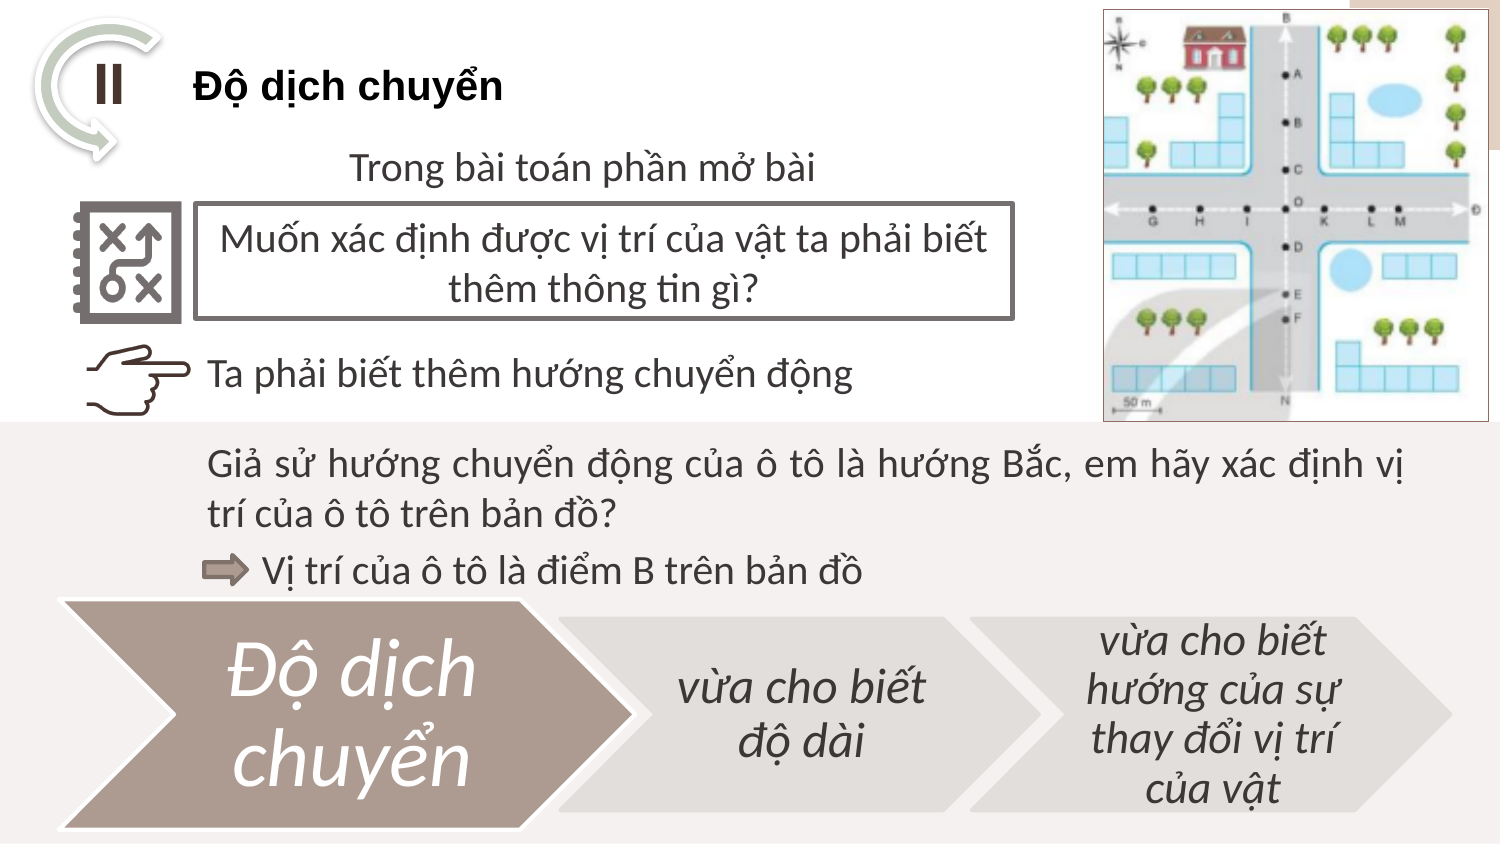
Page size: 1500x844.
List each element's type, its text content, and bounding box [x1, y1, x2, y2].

text_box Vị trí của ô tô là điểm B trên bản đồ [247, 535, 903, 601]
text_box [79, 321, 969, 438]
text_box Giả sử hướng chuyển động của ô tô là hướng Bắc, em hãy xác định vị trí của ô tô trên bản đồ? [192, 428, 1420, 543]
text_box Muốn xác định được vị trí của vật ta phải biết thêm thông tin gì? [209, 203, 1013, 319]
text_box Độ dịch chuyển [197, 51, 535, 117]
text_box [27, 10, 193, 161]
text_box [202, 553, 250, 587]
picture [46, 176, 205, 349]
picture [1102, 0, 1500, 423]
text_box Độ dịch chuyển [56, 597, 638, 832]
text_box vừa cho biết hướng của sự thay đổi vị trí của vật [969, 616, 1453, 813]
text_box vừa cho biết độ dài [558, 616, 1041, 813]
text_box Trong bài toán phần mở bài [334, 131, 859, 197]
